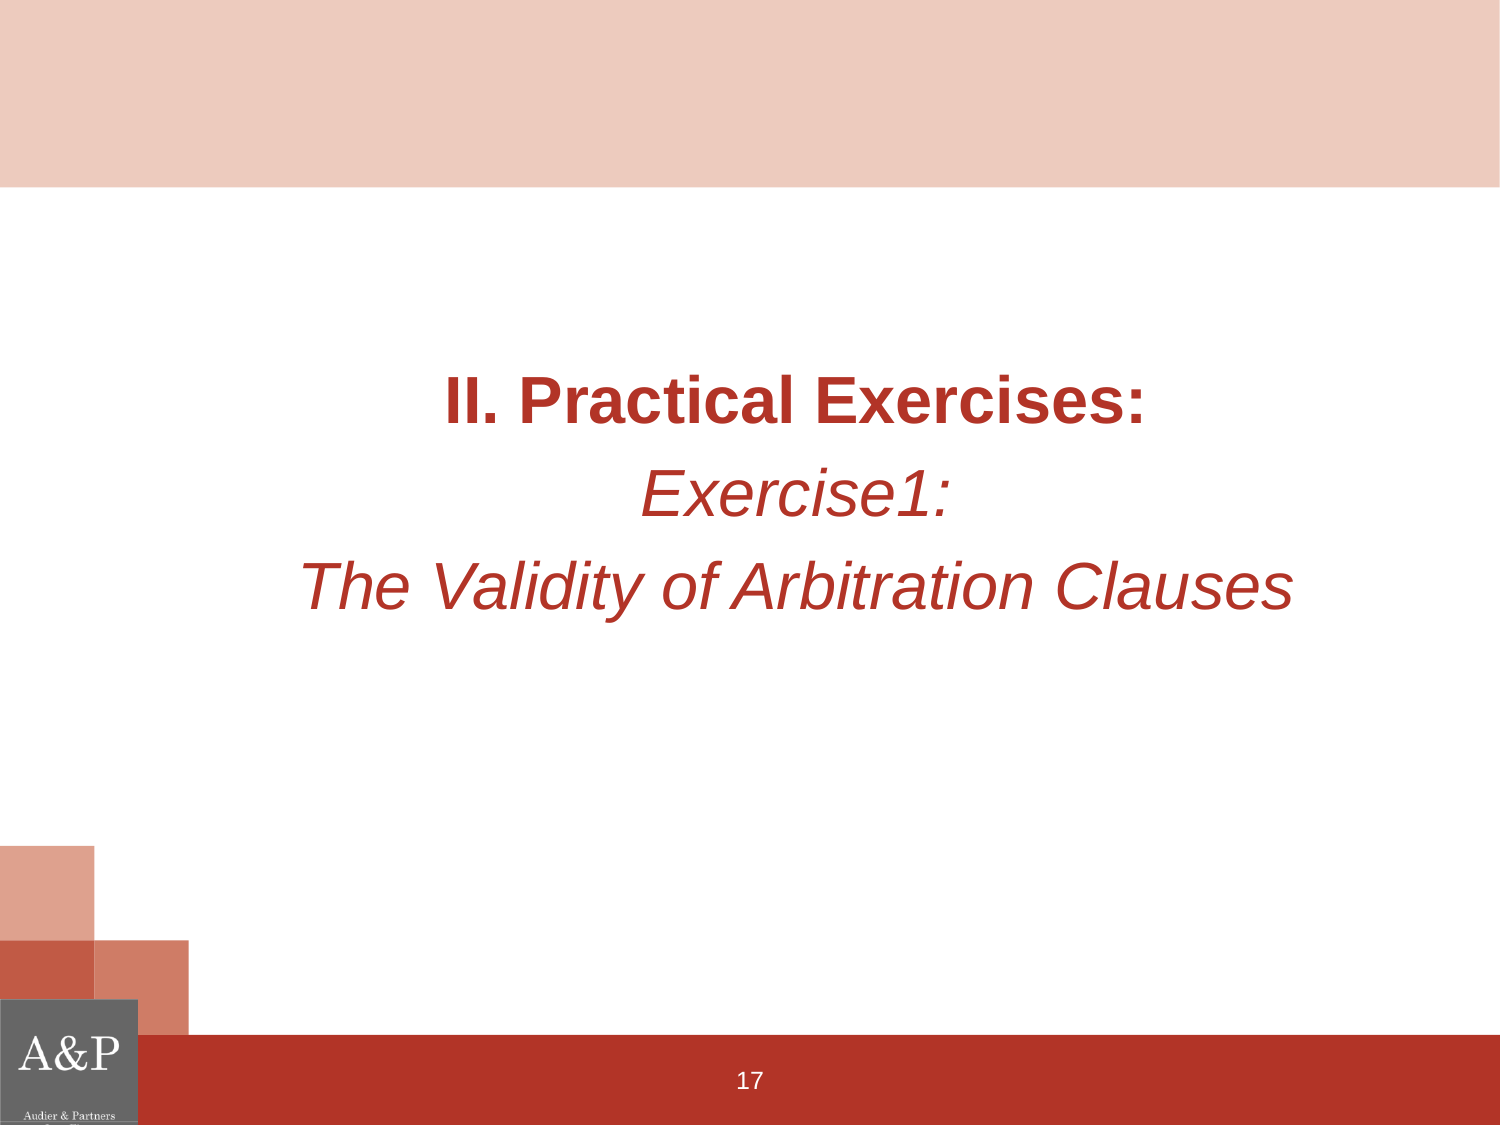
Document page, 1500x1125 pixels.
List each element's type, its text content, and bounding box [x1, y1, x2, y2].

picture [0, 999, 138, 1125]
list II. Practical Exercises: Exercise1: The Validity of Arbitration Clauses [187, 237, 1450, 930]
